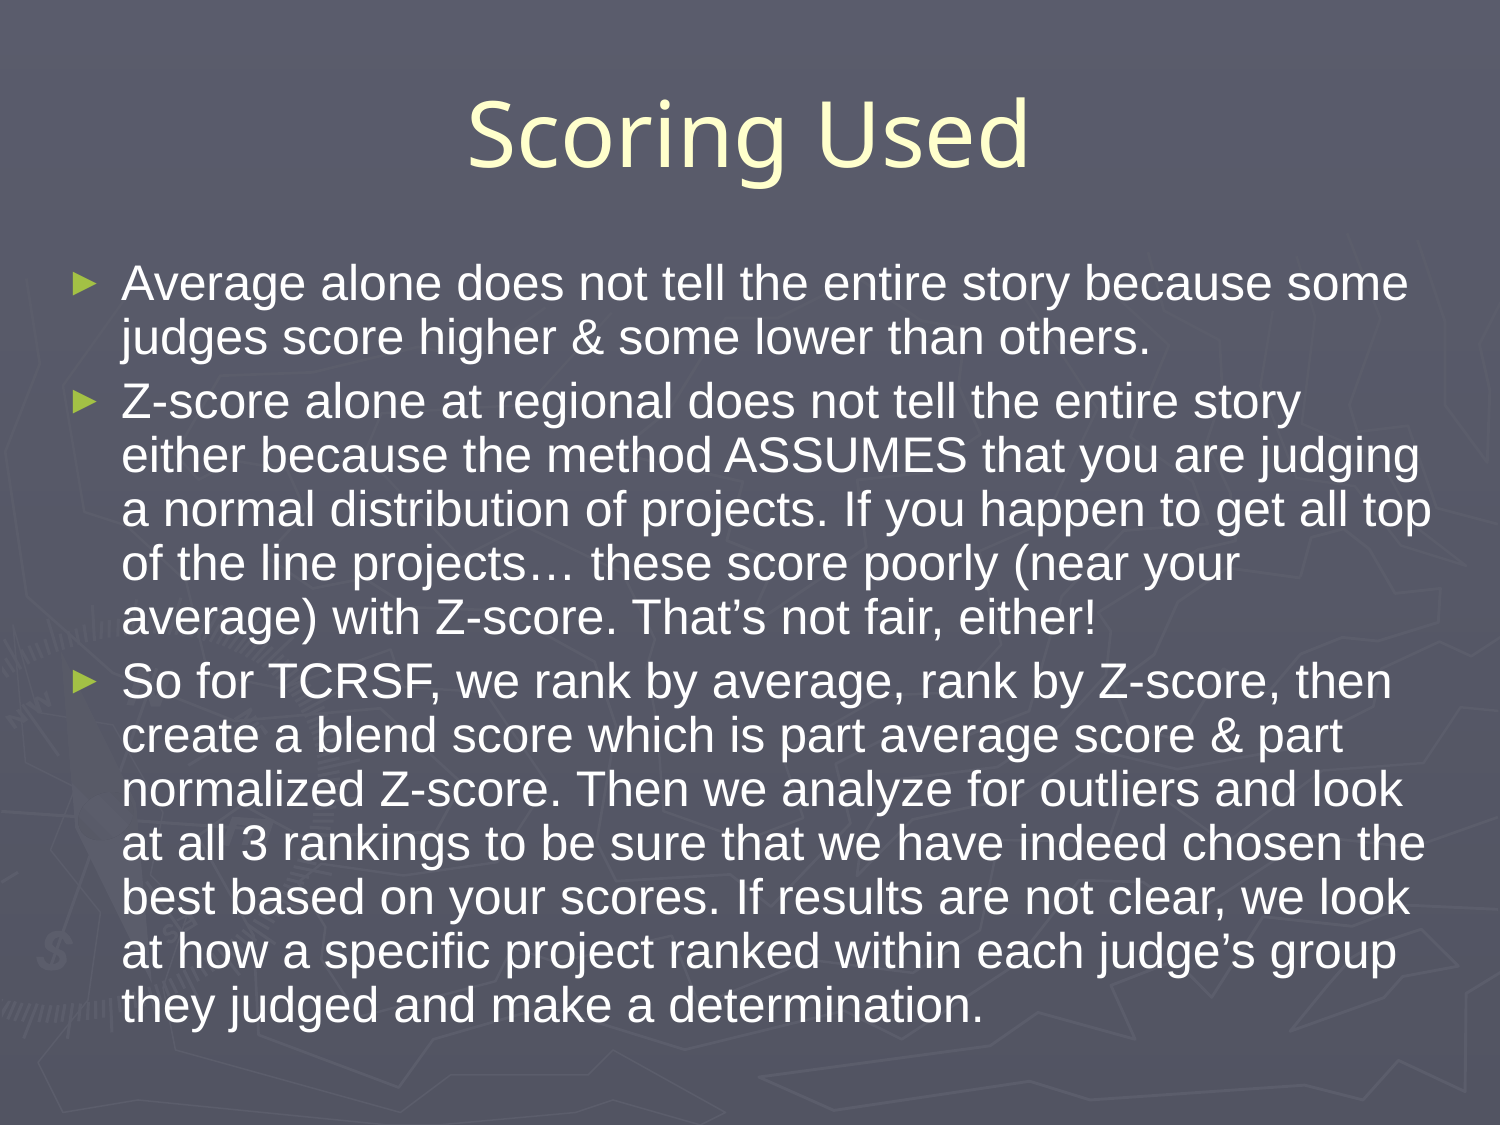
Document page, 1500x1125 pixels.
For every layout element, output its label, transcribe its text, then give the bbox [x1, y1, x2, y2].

title Scoring Used [49, 37, 1451, 225]
list Average alone does not tell the entire story because some judges score higher & some lower than others. Z-score alone at regional does not tell the entire story either because the method ASSUMES that you are judging a normal distribution of projects. If you happen to get all top of the line projects… these score poorly (near your average) with Z-score. That’s not fair, either! So for TCRSF, we rank by average, rank by Z-score, then create a blend score which is part average score & part normalized Z-score. Then we analyze for outliers and look at all 3 rankings to be sure that we have indeed chosen the best based on your scores. If results are not clear, we look at how a specific project ranked within each judge’s group they judged and make a determination. [50, 249, 1451, 988]
